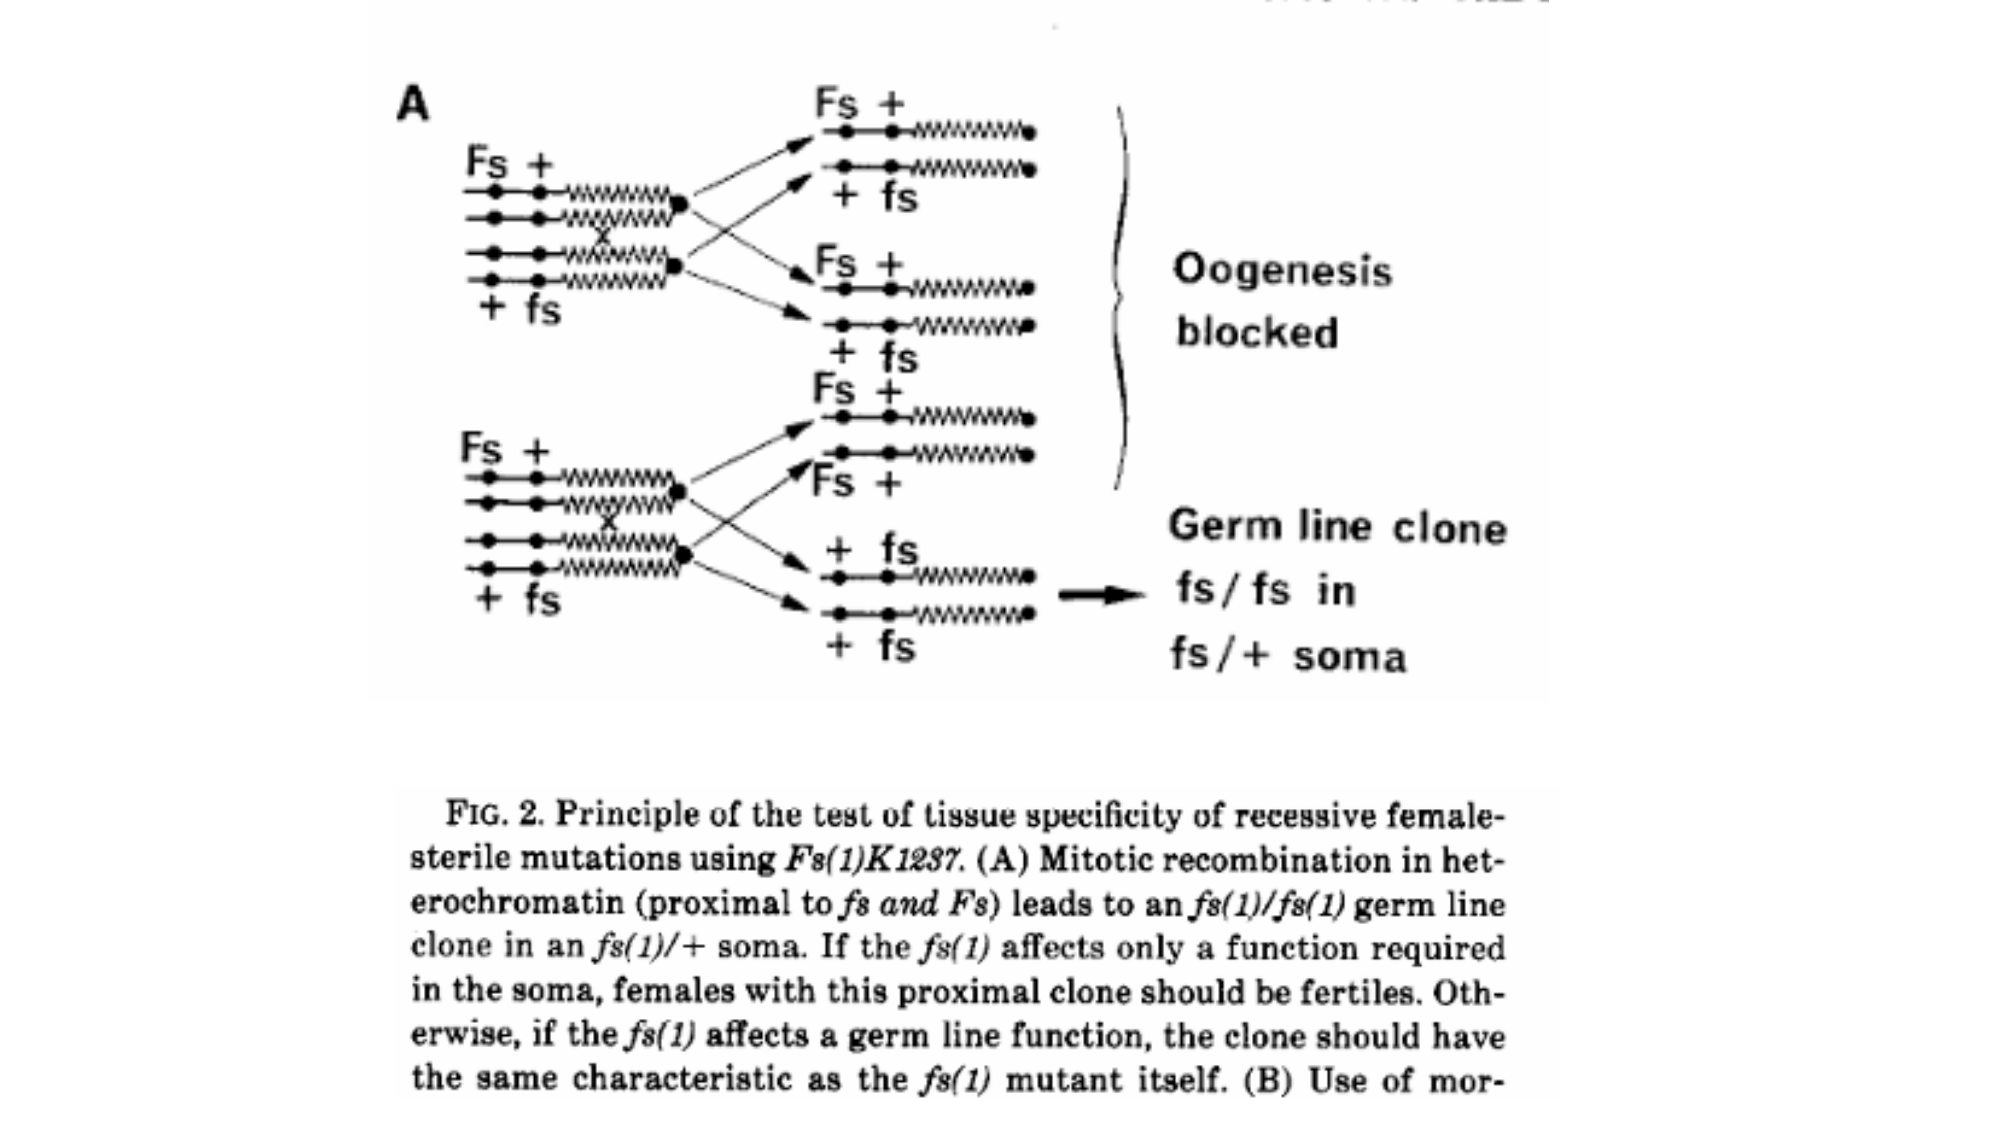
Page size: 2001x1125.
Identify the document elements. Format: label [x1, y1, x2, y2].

picture [368, 0, 1549, 702]
picture [394, 786, 1560, 1098]
